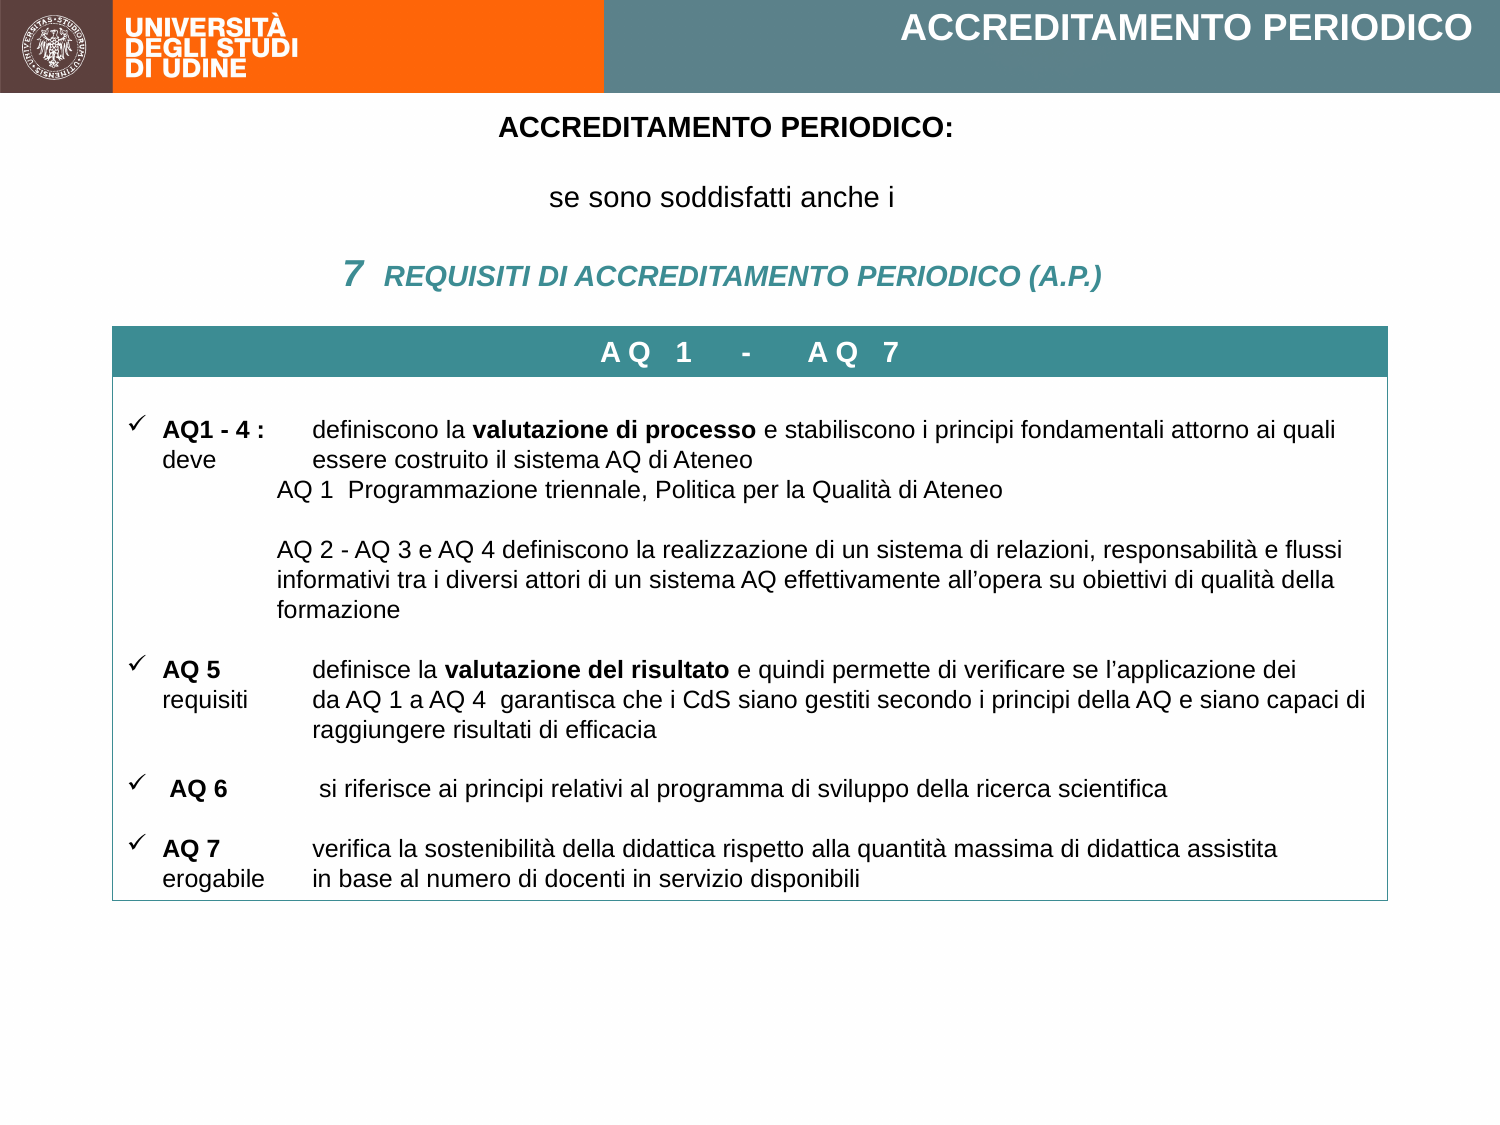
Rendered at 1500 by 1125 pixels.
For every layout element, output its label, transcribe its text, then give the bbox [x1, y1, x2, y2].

text_box A Q 1 - A Q 7 [112, 326, 1388, 376]
picture [0, 0, 1500, 1125]
text_box AQ1 - 4 : definiscono la valutazione di processo e stabiliscono i principi fondamentali attorno ai quali deve essere costruito il sistema AQ di Ateneo AQ 1 Programmazione triennale, Politica per la Qualità di Ateneo AQ 2 - AQ 3 e AQ 4 definiscono la realizzazione di un sistema di relazioni, responsabilità e flussi informativi tra i diversi attori di un sistema AQ effettivamente all’opera su obiettivi di qualità della formazione AQ 5 definisce la valutazione del risultato e quindi permette di verificare se l’applicazione dei requisiti da AQ 1 a AQ 4 garantisca che i CdS siano gestiti secondo i principi della AQ e siano capaci di raggiungere risultati di efficacia AQ 6 si riferisce ai principi relativi al programma di sviluppo della ricerca scientifica AQ 7 verifica la sostenibilità della didattica rispetto alla quantità massima di didattica assistita erogabile in base al numero di docenti in servizio disponibili [112, 376, 1388, 901]
text_box ACCREDITAMENTO PERIODICO [513, 0, 1489, 56]
text_box ACCREDITAMENTO PERIODICO: se sono soddisfatti anche i 7 REQUISITI DI ACCREDITAMENTO PERIODICO (A.P.) [88, 101, 1365, 302]
